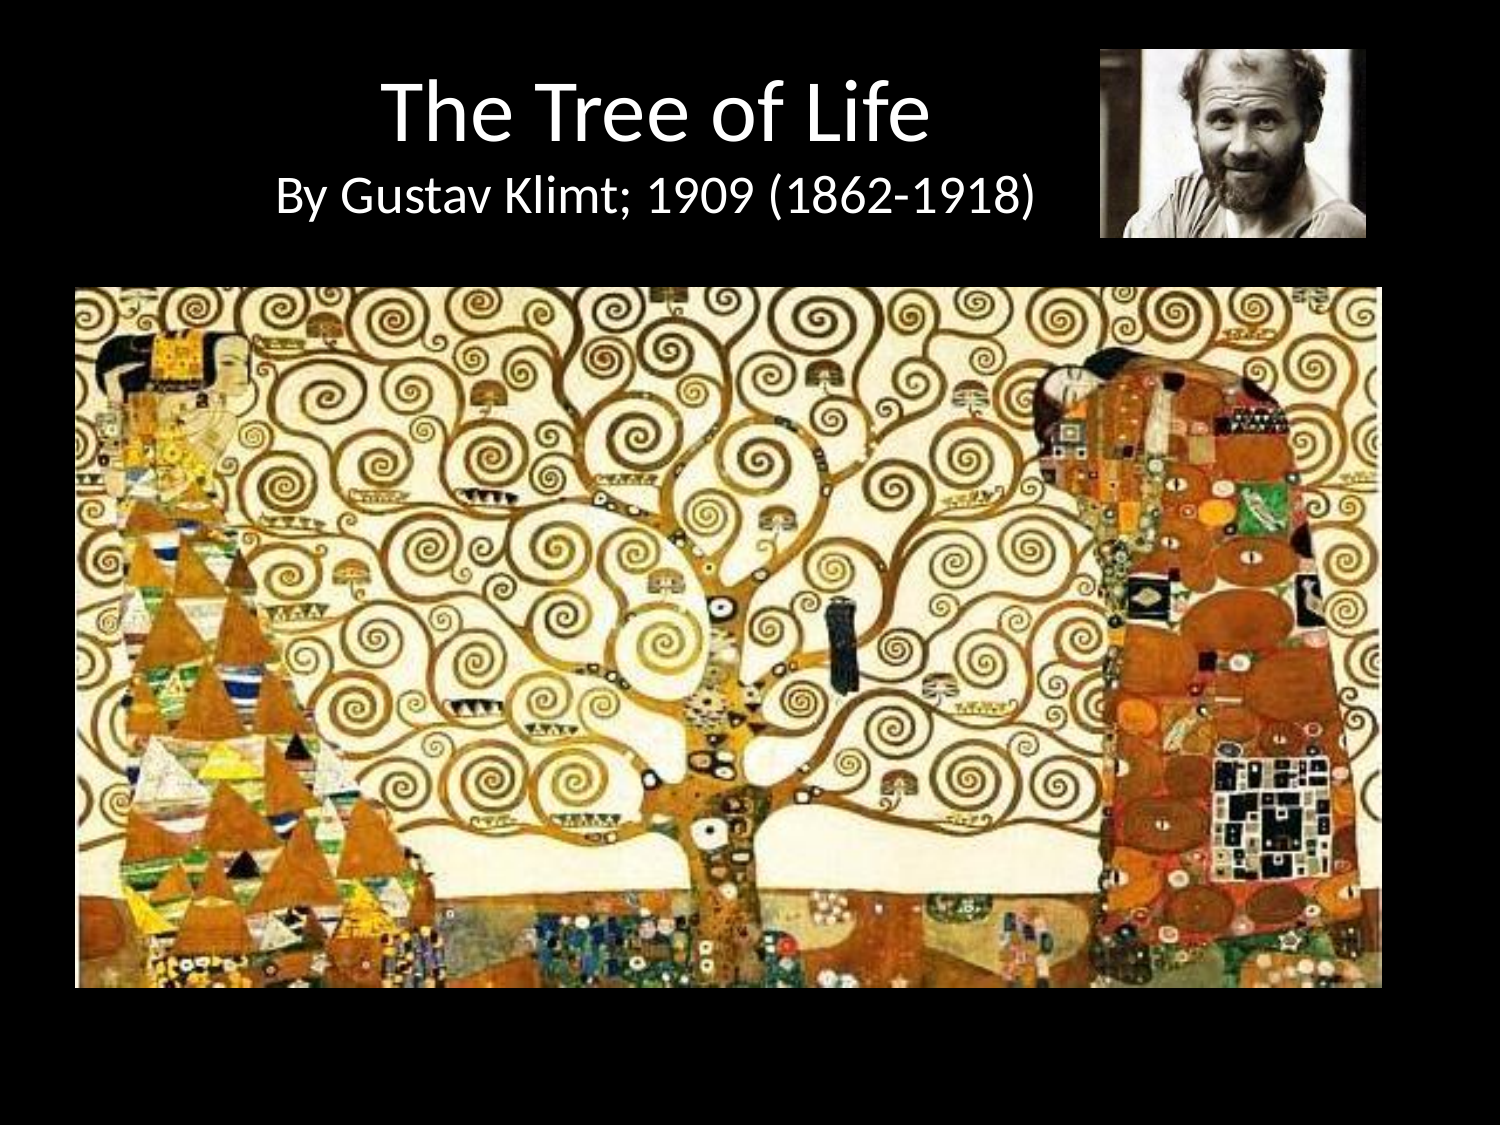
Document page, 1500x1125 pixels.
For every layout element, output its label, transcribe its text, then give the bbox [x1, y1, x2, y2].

picture [74, 287, 1382, 988]
picture [1099, 49, 1366, 238]
title The Tree of Life By Gustav Klimt; 1909 (1862-1918) [237, 45, 1075, 233]
